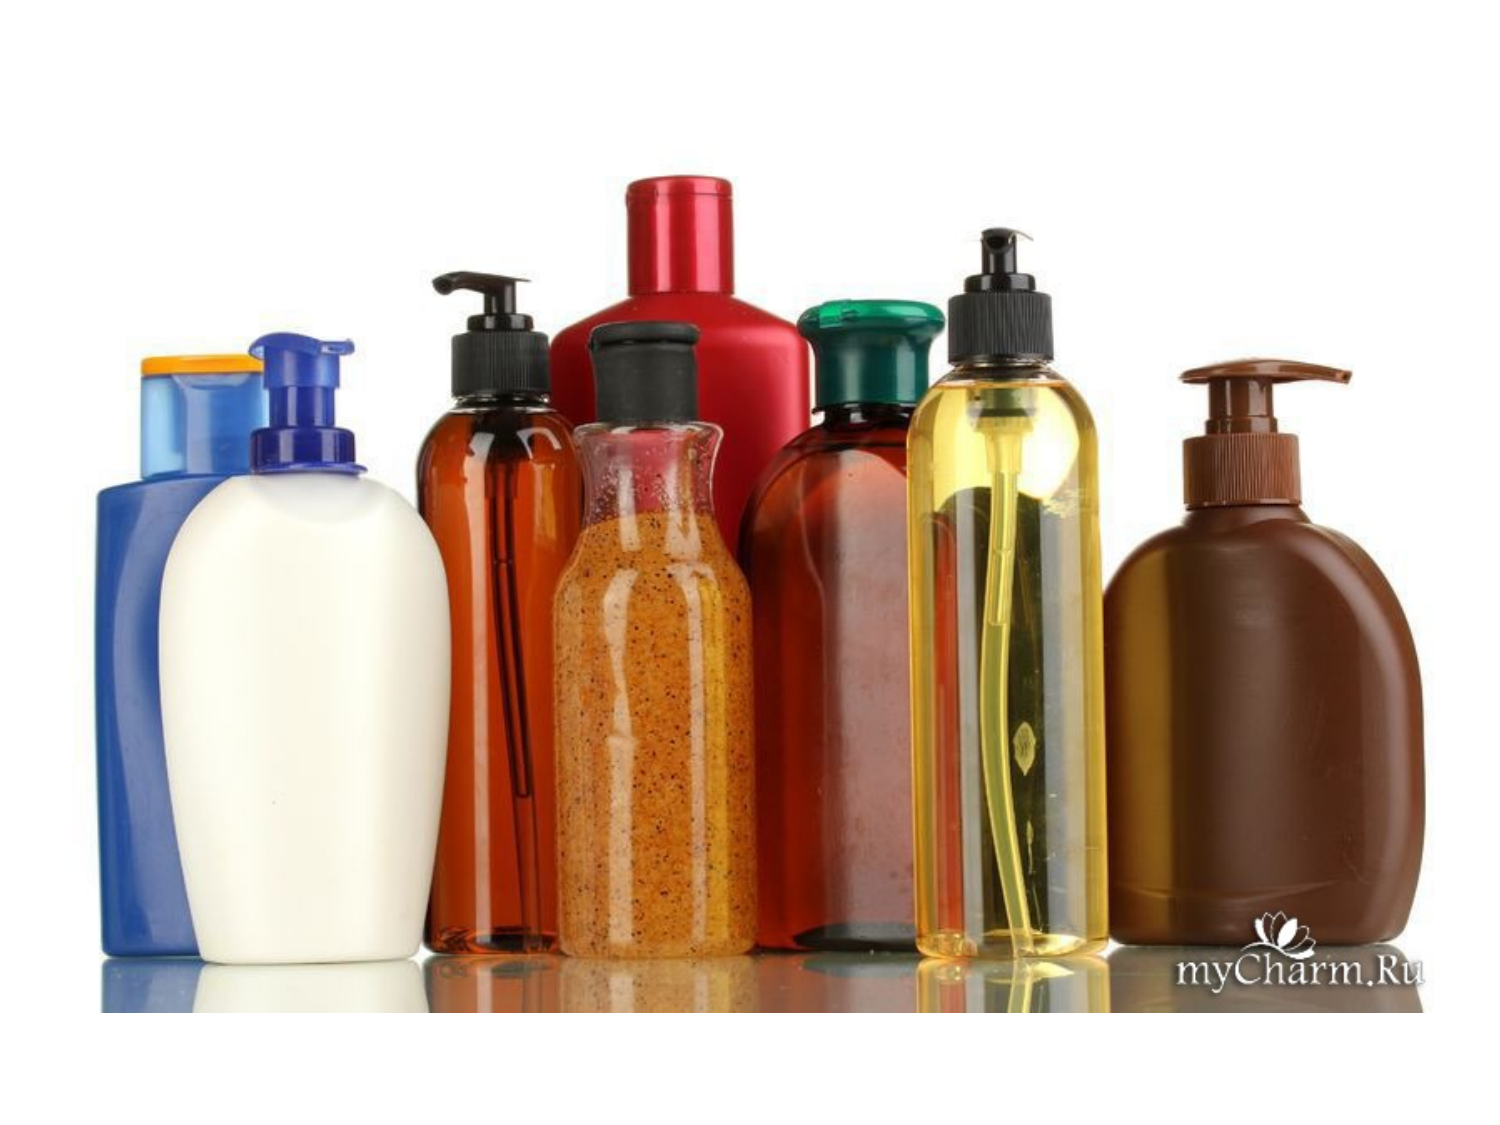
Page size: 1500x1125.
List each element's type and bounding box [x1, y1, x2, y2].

list [46, 70, 1461, 1013]
